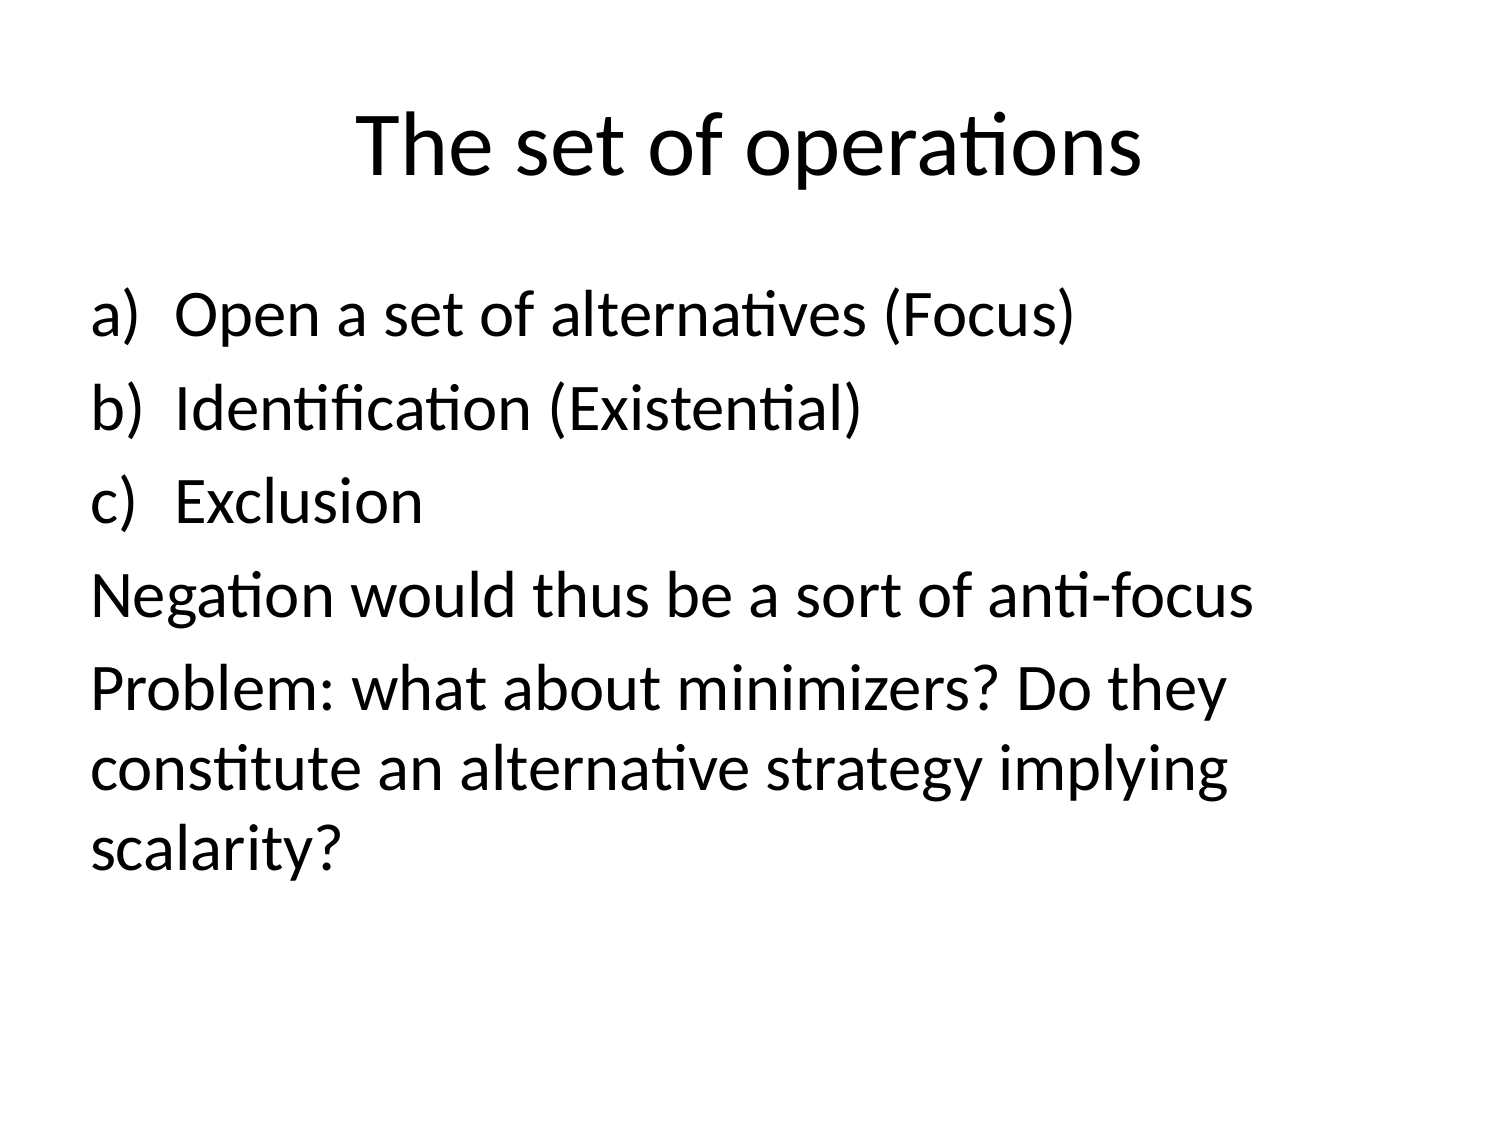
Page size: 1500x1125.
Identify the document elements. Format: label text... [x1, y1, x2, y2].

list Open a set of alternatives (Focus) Identification (Existential) Exclusion Negation would thus be a sort of anti-focus Problem: what about minimizers? Do they constitute an alternative strategy implying scalarity? [75, 262, 1425, 1005]
title The set of operations [75, 45, 1425, 233]
